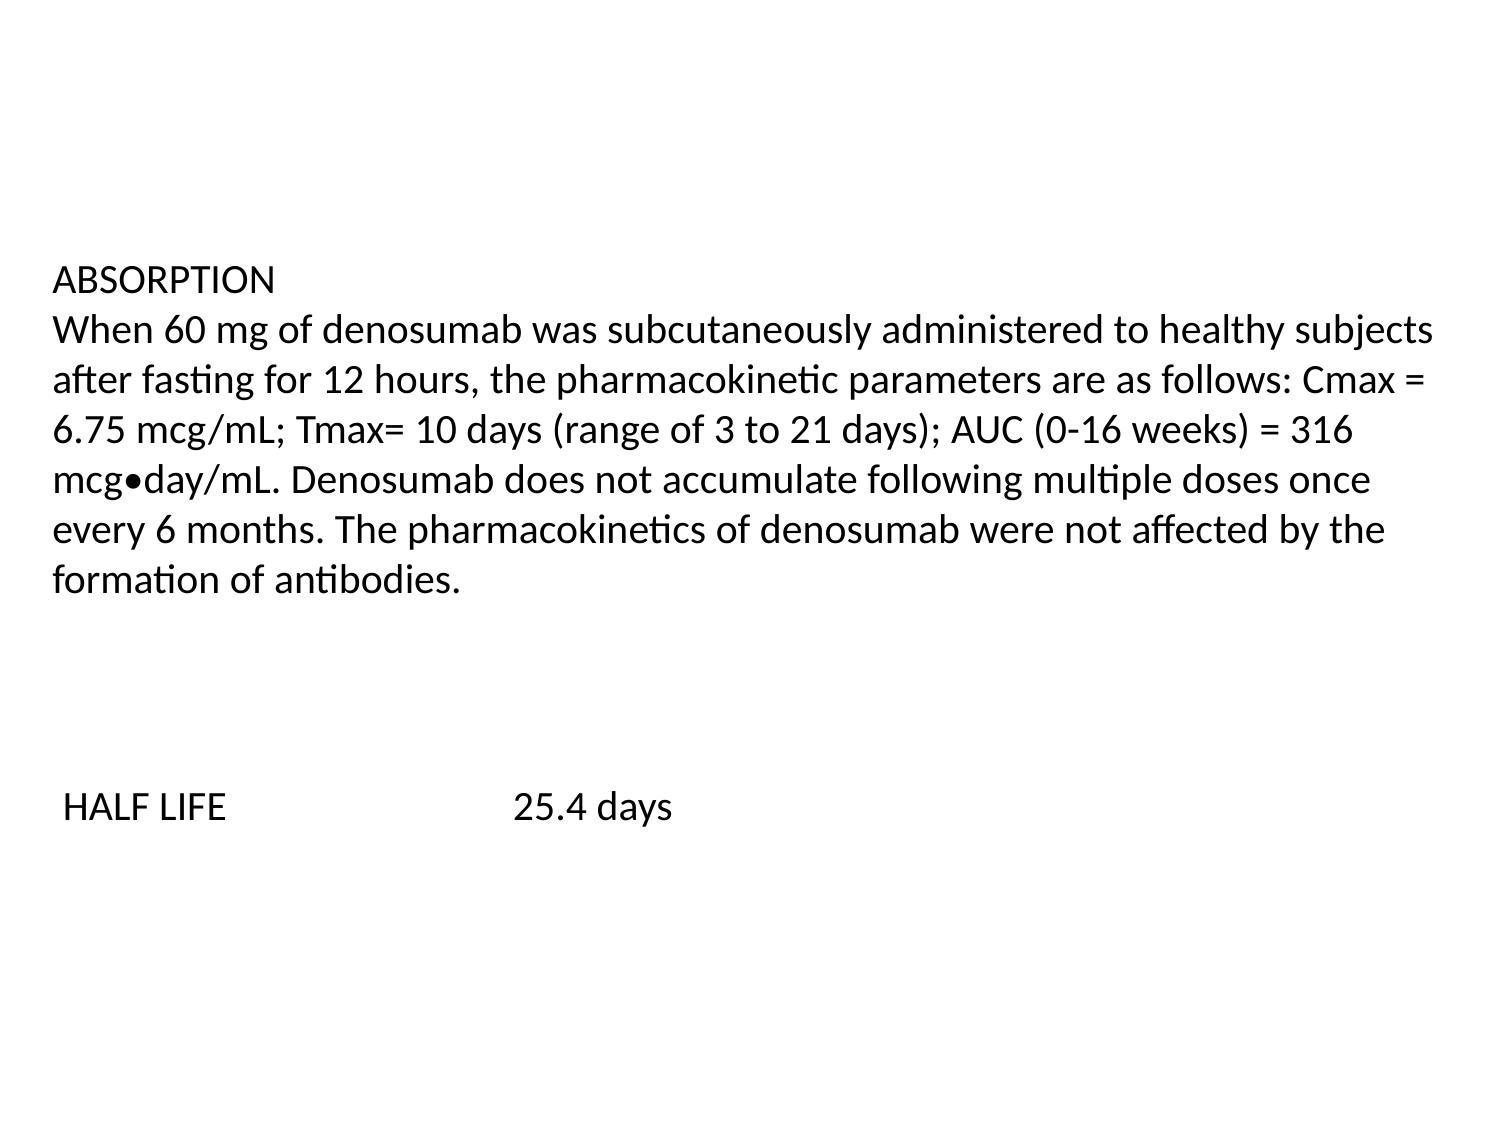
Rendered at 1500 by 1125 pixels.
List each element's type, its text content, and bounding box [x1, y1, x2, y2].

text_box ABSORPTION When 60 mg of denosumab was subcutaneously administered to healthy subjects after fasting for 12 hours, the pharmacokinetic parameters are as follows: Cmax = 6.75 mcg/mL; Tmax= 10 days (range of 3 to 21 days); AUC (0-16 weeks) = 316 mcg•day/mL. Denosumab does not accumulate following multiple doses once every 6 months. The pharmacokinetics of denosumab were not affected by the formation of antibodies. [37, 243, 1488, 609]
text_box HALF LIFE 25.4 days [48, 771, 698, 837]
